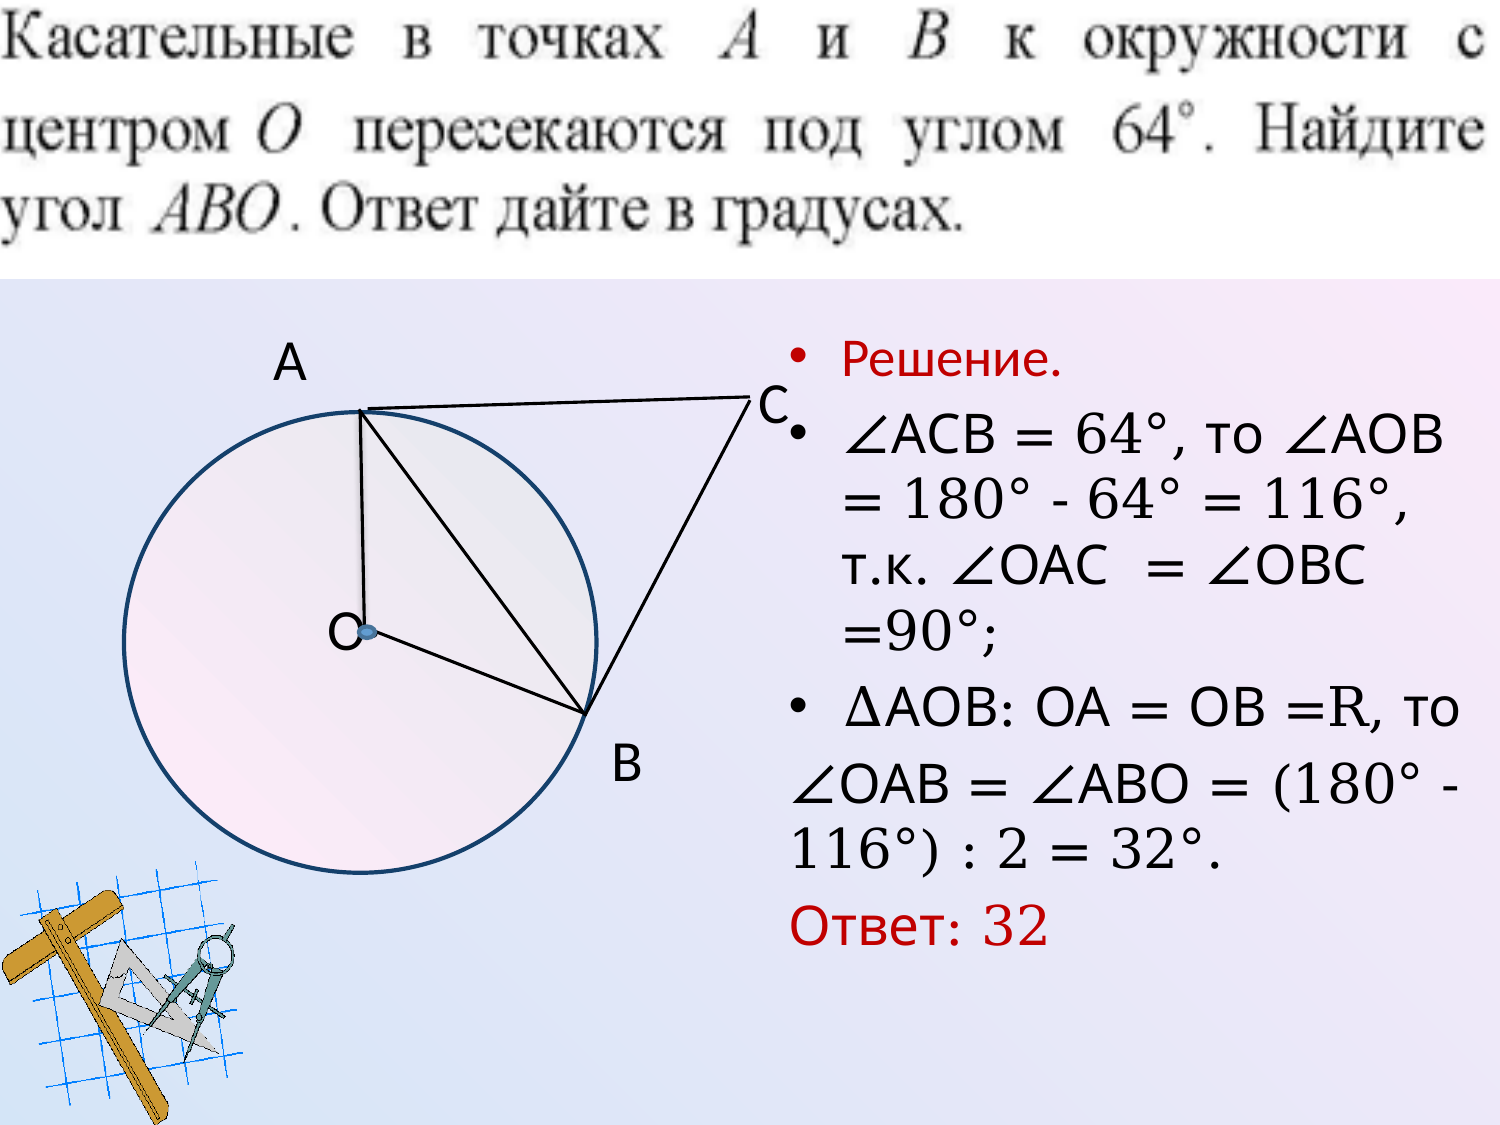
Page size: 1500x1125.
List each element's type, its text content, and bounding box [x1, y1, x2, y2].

list Решение. ∠АСВ = 64°, то ∠АОВ = 180° - 64° = 116°, т.к. ∠ОАС = ∠ОВС =90°; ∆АОВ: ОА = ОВ =R, то ∠ОАВ = ∠АВО = (180° - 116°) : 2 = 32°. Ответ: 32 [773, 314, 1483, 1014]
picture [0, 860, 243, 1125]
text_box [367, 396, 751, 407]
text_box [358, 409, 585, 715]
text_box С [749, 357, 774, 443]
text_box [584, 400, 751, 717]
text_box В [596, 726, 659, 801]
picture [0, 0, 1500, 280]
text_box О· [312, 584, 353, 670]
text_box [121, 410, 583, 875]
text_box А [258, 314, 361, 400]
